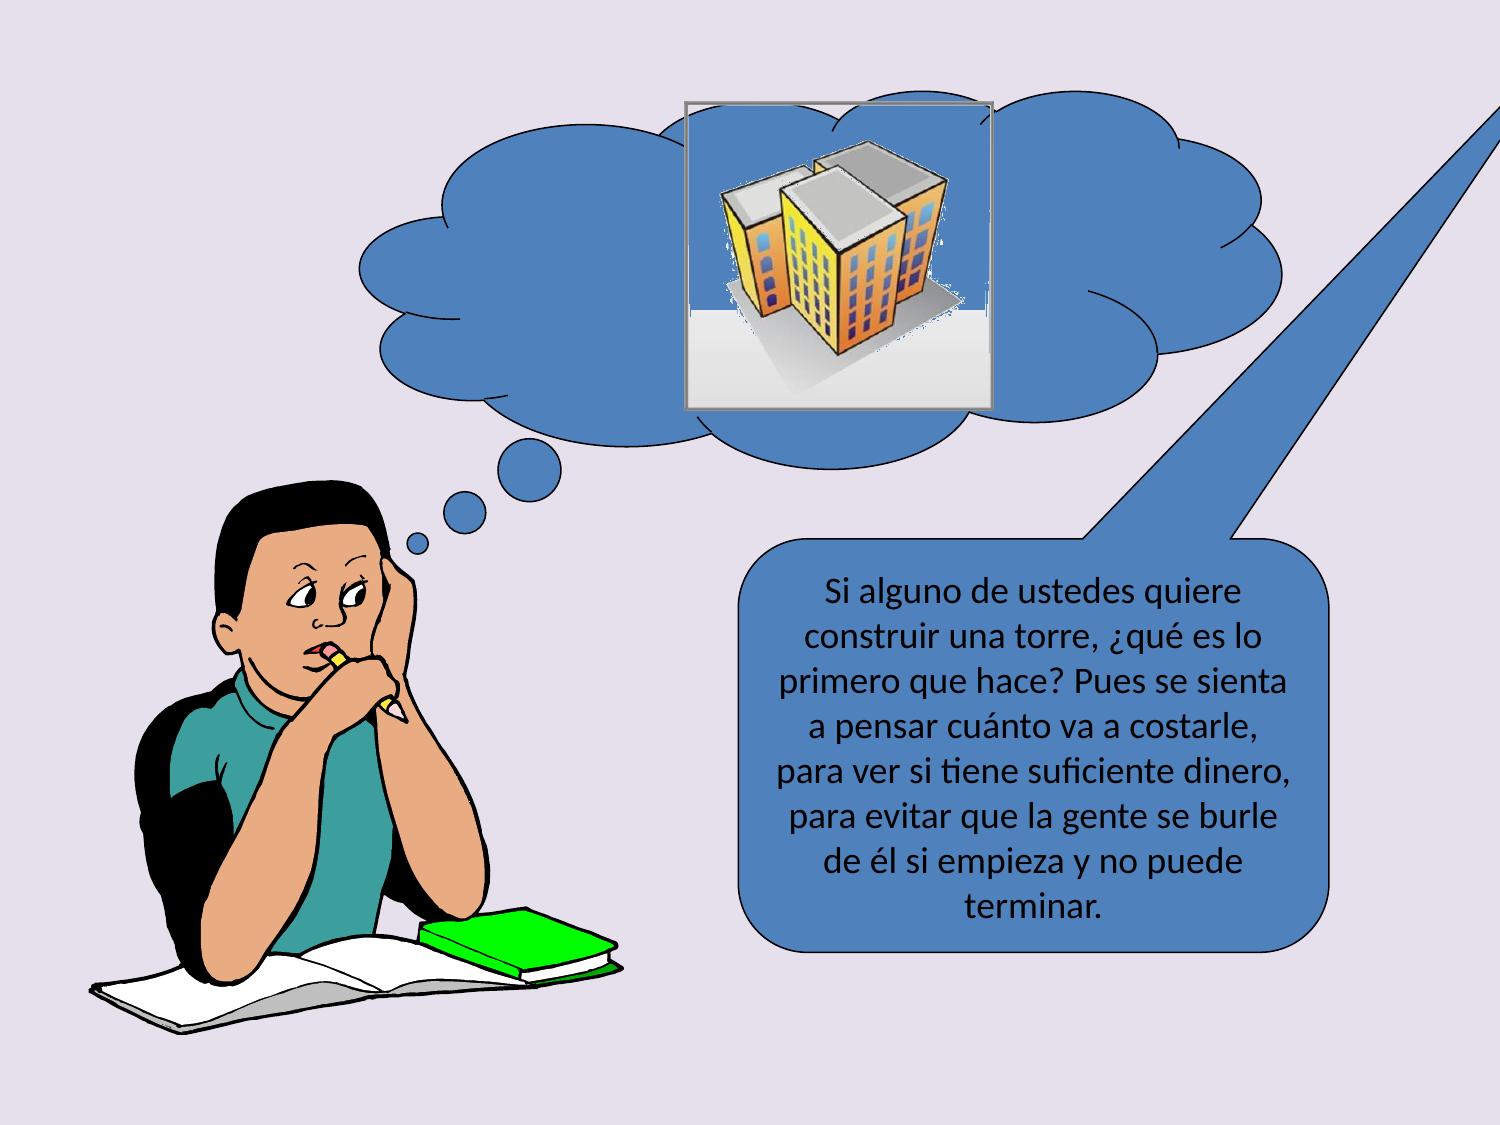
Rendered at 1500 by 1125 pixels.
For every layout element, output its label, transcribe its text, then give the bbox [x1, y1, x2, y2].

text_box Si alguno de ustedes quiere construir una torre, ¿qué es lo primero que hace? Pues se sienta a pensar cuánto va a costarle, para ver si tiene suficiente dinero, para evitar que la gente se burle de él si empieza y no puede terminar. [1286, 107, 1500, 457]
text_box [88, 89, 1282, 1036]
text_box Si alguno de ustedes quiere construir una torre, ¿qué es lo primero que hace? Pues se sienta a pensar cuánto va a costarle, para ver si tiene suficiente dinero, para evitar que la gente se burle de él si empieza y no puede terminar. [1286, 543, 1329, 948]
